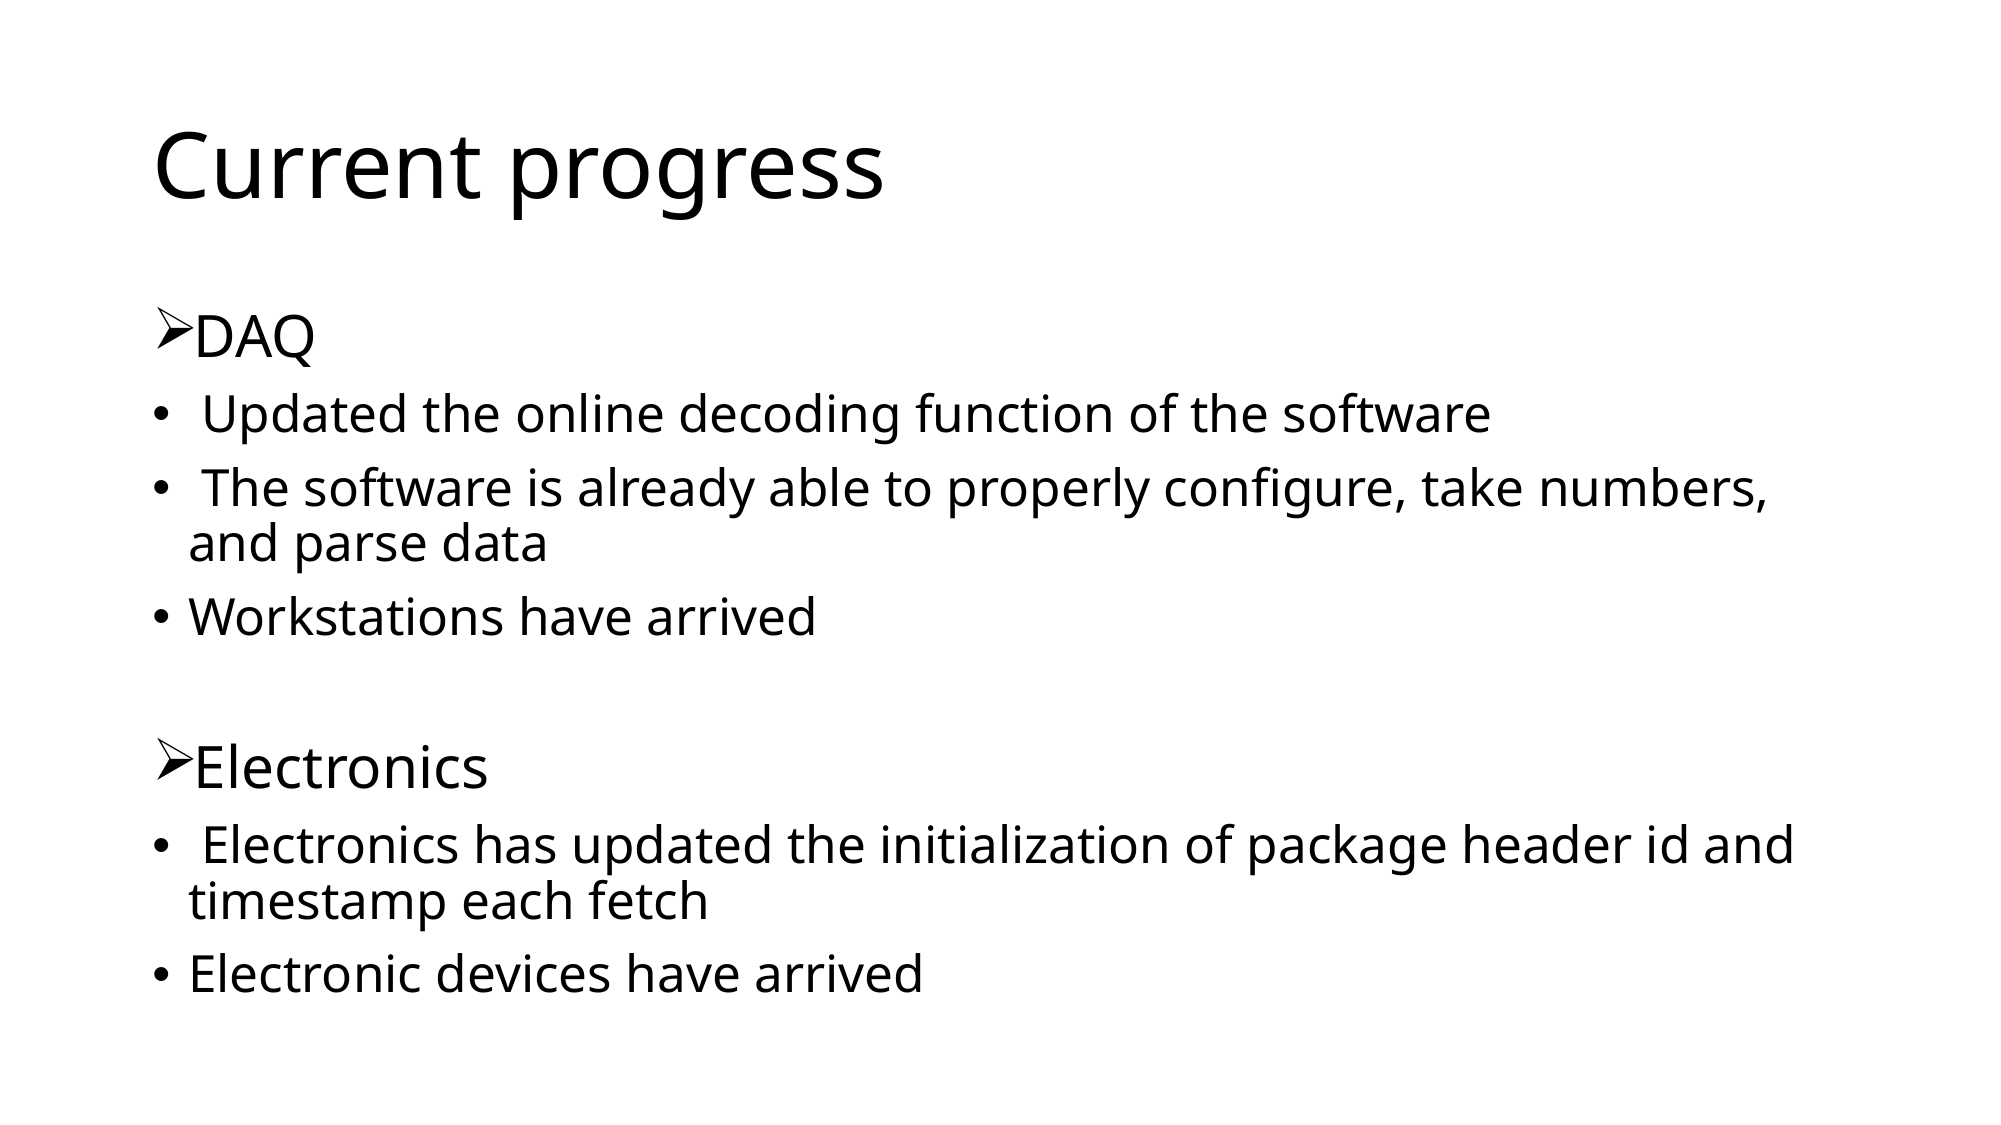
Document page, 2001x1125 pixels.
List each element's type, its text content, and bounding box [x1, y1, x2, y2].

title Current progress [137, 59, 1863, 278]
list DAQ Updated the online decoding function of the software The software is already able to properly configure, take numbers, and parse data Workstations have arrived Electronics Electronics has updated the initialization of package header id and timestamp each fetch Electronic devices have arrived [137, 299, 1863, 1014]
